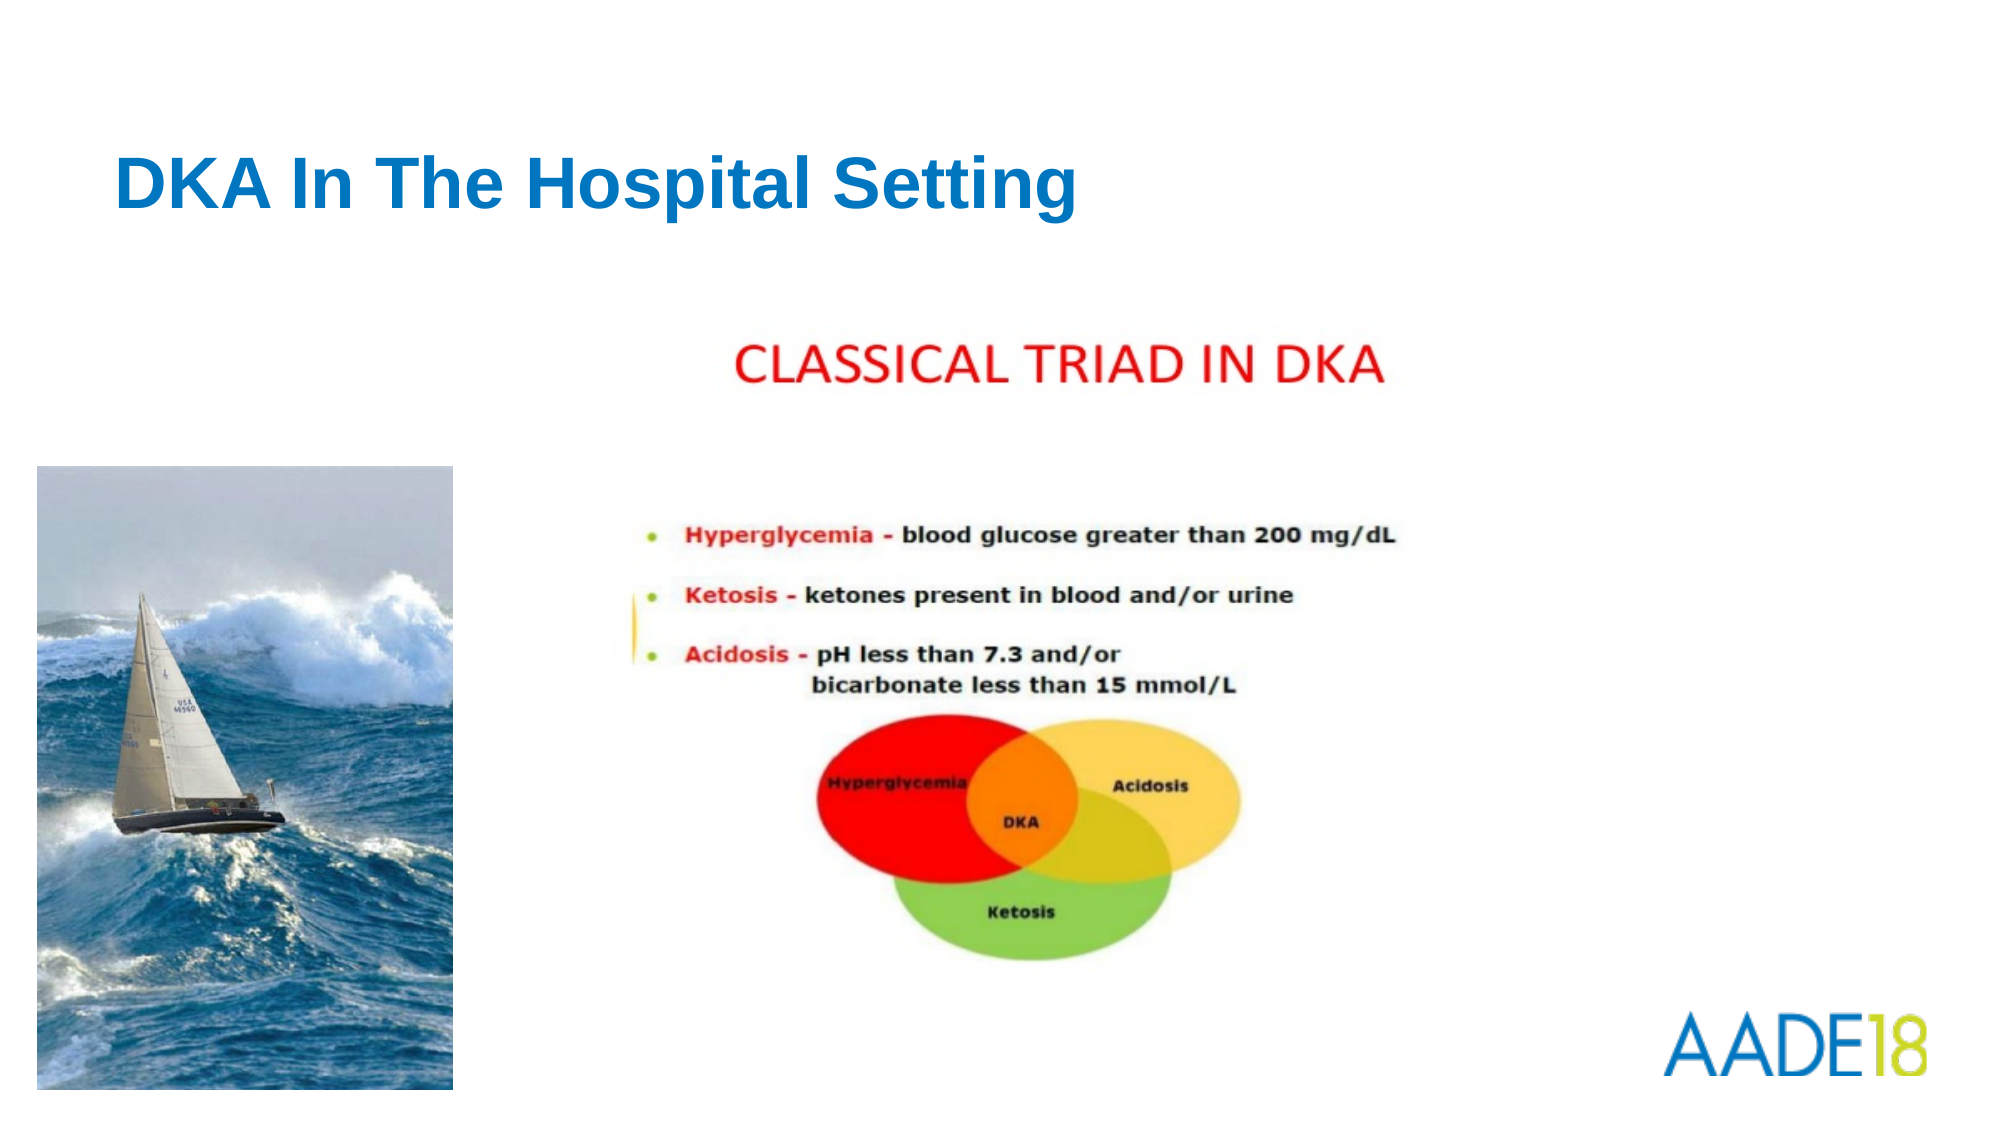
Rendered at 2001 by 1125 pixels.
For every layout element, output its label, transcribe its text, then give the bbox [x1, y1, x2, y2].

picture [37, 466, 454, 1090]
title DKA In The Hospital Setting [99, 126, 1900, 233]
picture [526, 273, 1593, 997]
